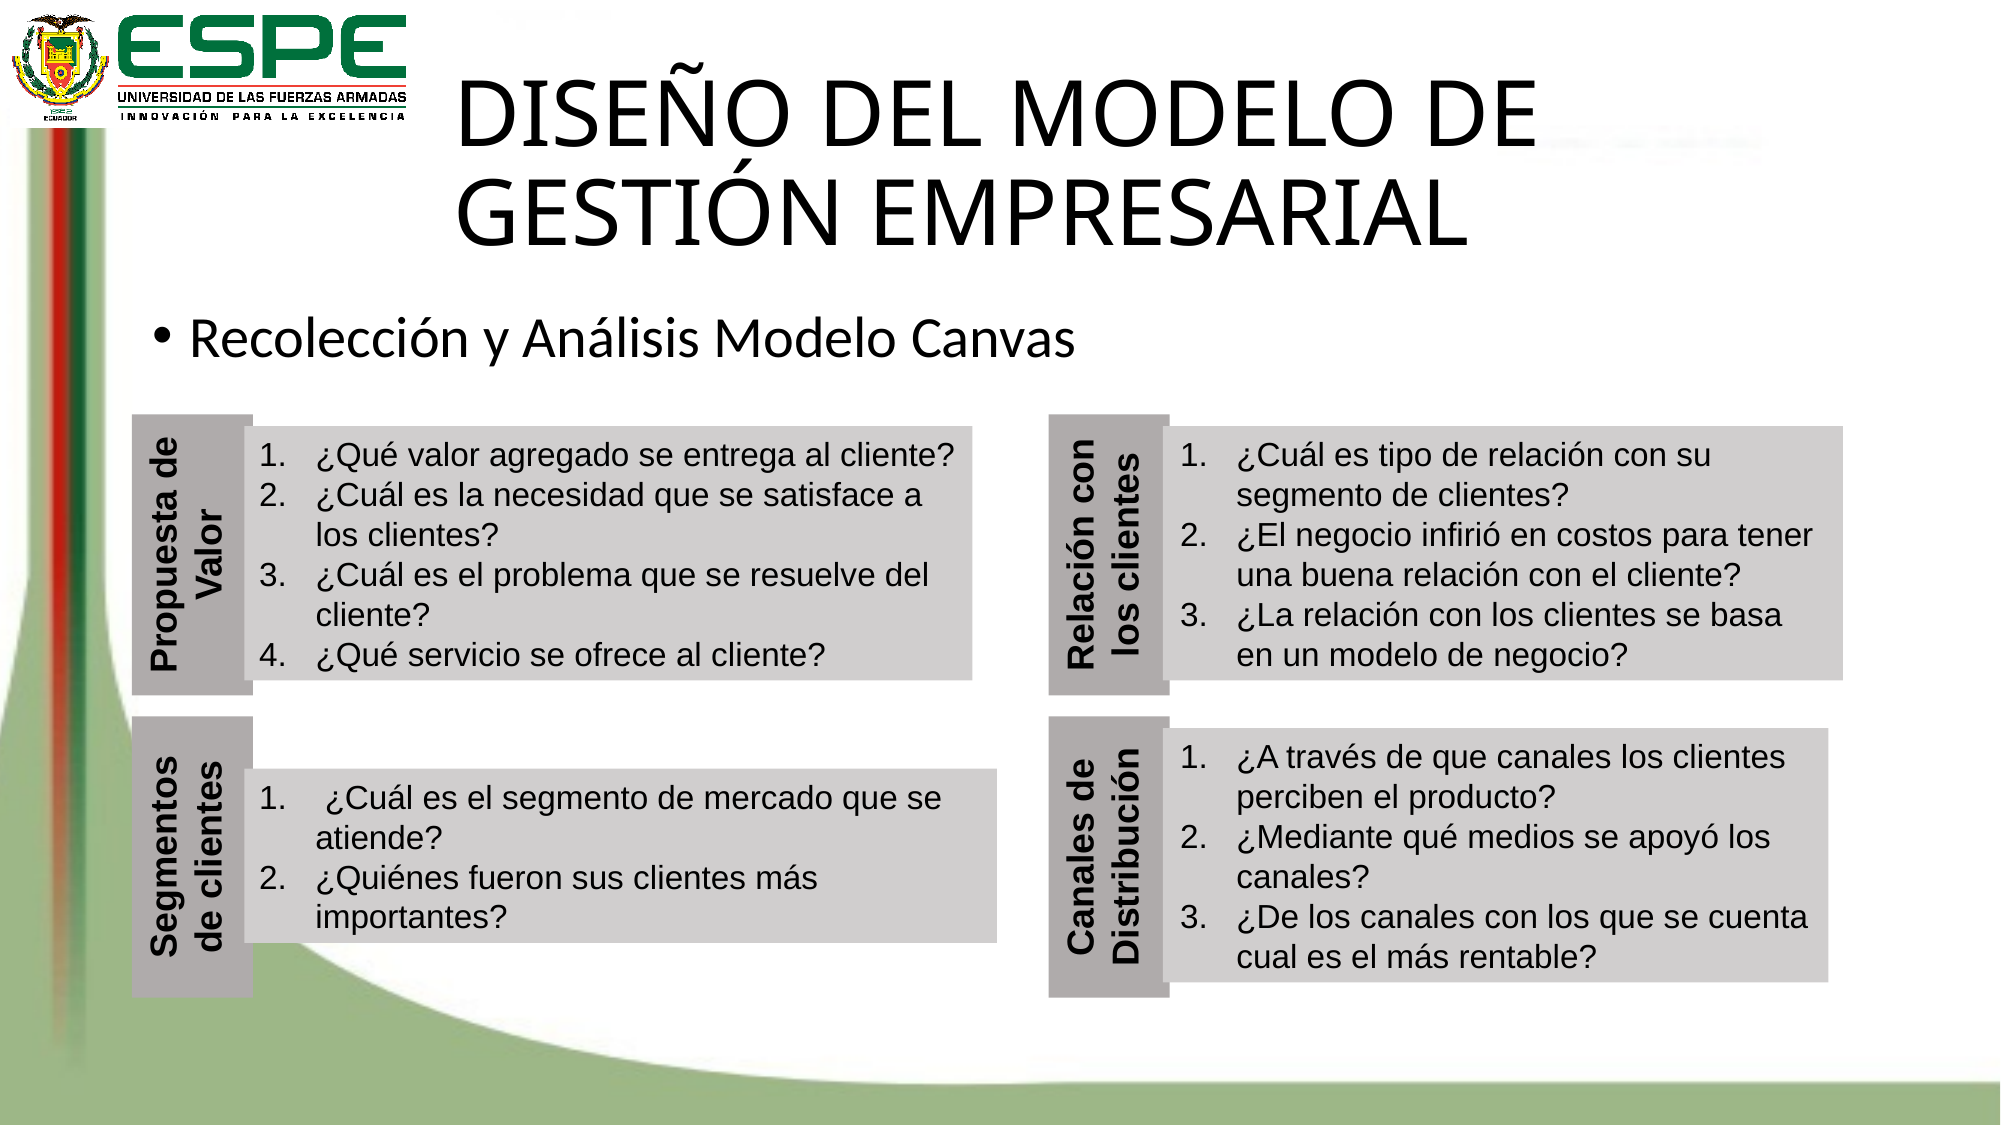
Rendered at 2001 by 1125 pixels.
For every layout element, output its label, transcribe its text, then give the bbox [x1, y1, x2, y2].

text_box ¿Cuál es el segmento de mercado que se atiende? ¿Quiénes fueron sus clientes más importantes? [244, 768, 997, 943]
title DISEÑO DEL MODELO DE GESTIÓN EMPRESARIAL [439, 59, 1863, 278]
list Recolección y Análisis Modelo Canvas [137, 299, 1863, 1014]
text_box Relación con los clientes [1048, 414, 1170, 696]
text_box Segmentos de clientes [131, 716, 253, 998]
text_box ¿A través de que canales los clientes perciben el producto? ¿Mediante qué medios se apoyó los canales? ¿De los canales con los que se cuenta cual es el más rentable? [1162, 728, 1829, 983]
picture [0, 3, 2001, 1125]
text_box Propuesta de Valor [131, 414, 253, 696]
text_box ¿Qué valor agregado se entrega al cliente? ¿Cuál es la necesidad que se satisface a los clientes? ¿Cuál es el problema que se resuelve del cliente? ¿Qué servicio se ofrece al cliente? [244, 426, 973, 681]
text_box ¿Cuál es tipo de relación con su segmento de clientes? ¿El negocio infirió en costos para tener una buena relación con el cliente? ¿La relación con los clientes se basa en un modelo de negocio? [1162, 426, 1843, 681]
text_box Canales de Distribución [1048, 716, 1170, 998]
